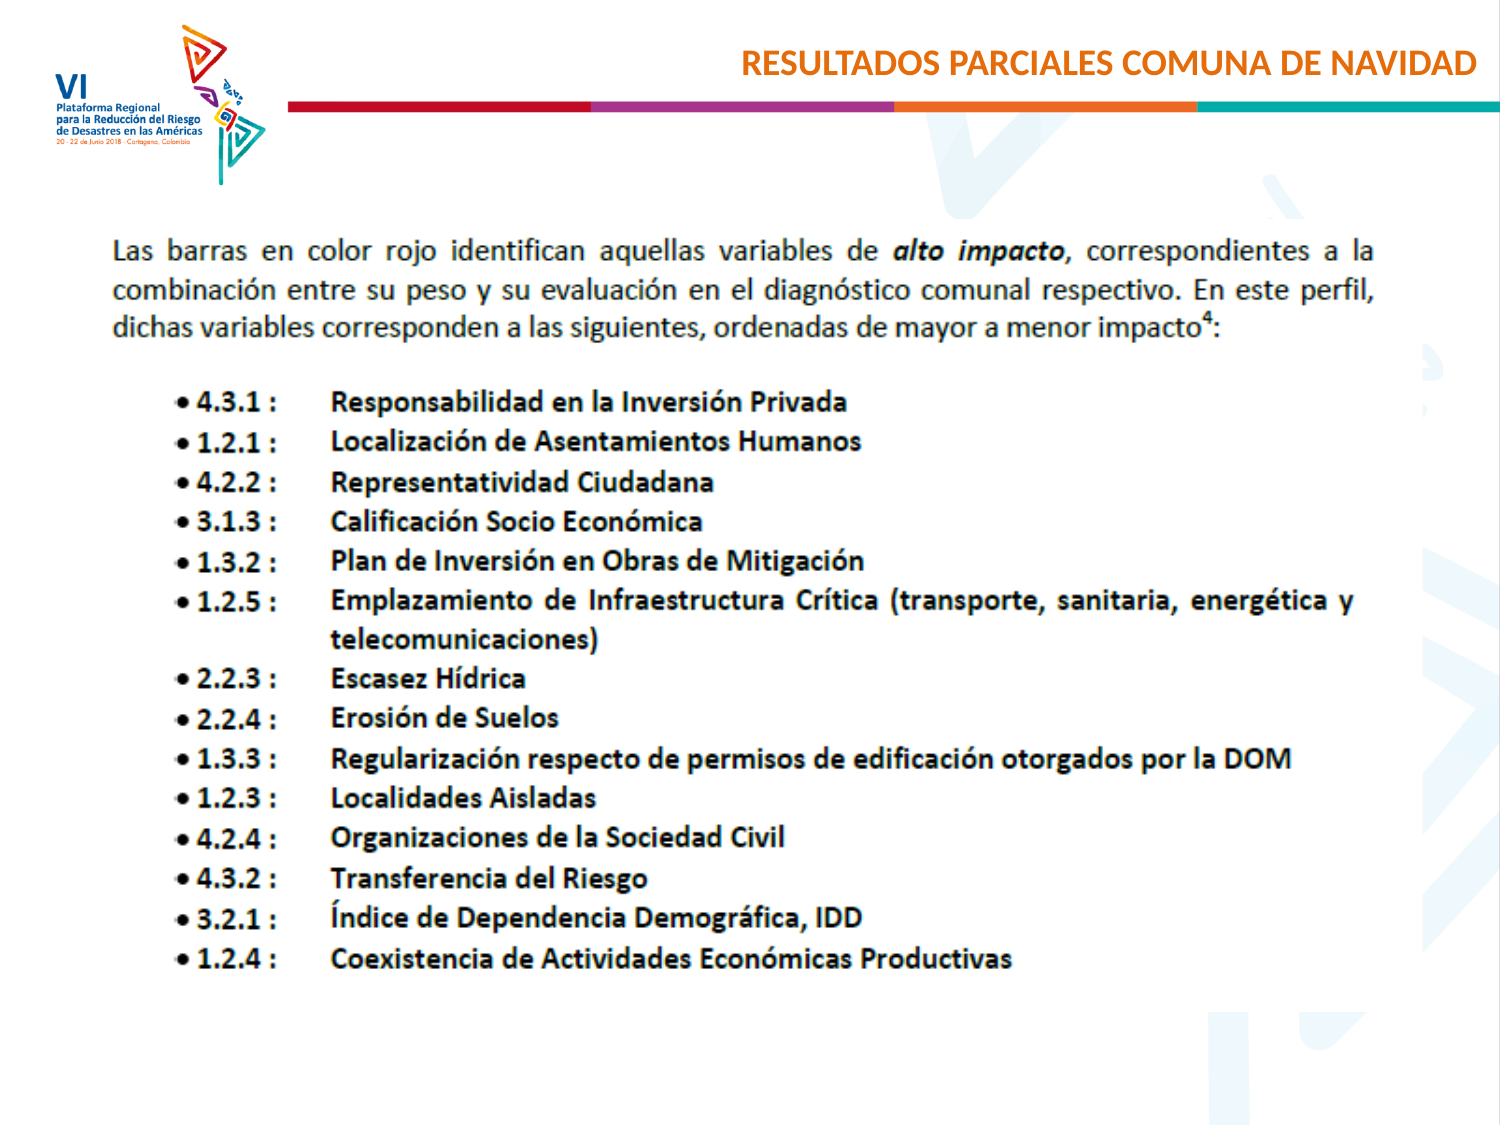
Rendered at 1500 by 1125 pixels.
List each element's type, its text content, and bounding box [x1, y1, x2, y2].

picture [0, 0, 1500, 1125]
text_box RESULTADOS PARCIALES COMUNA DE NAVIDAD [230, 30, 1493, 91]
